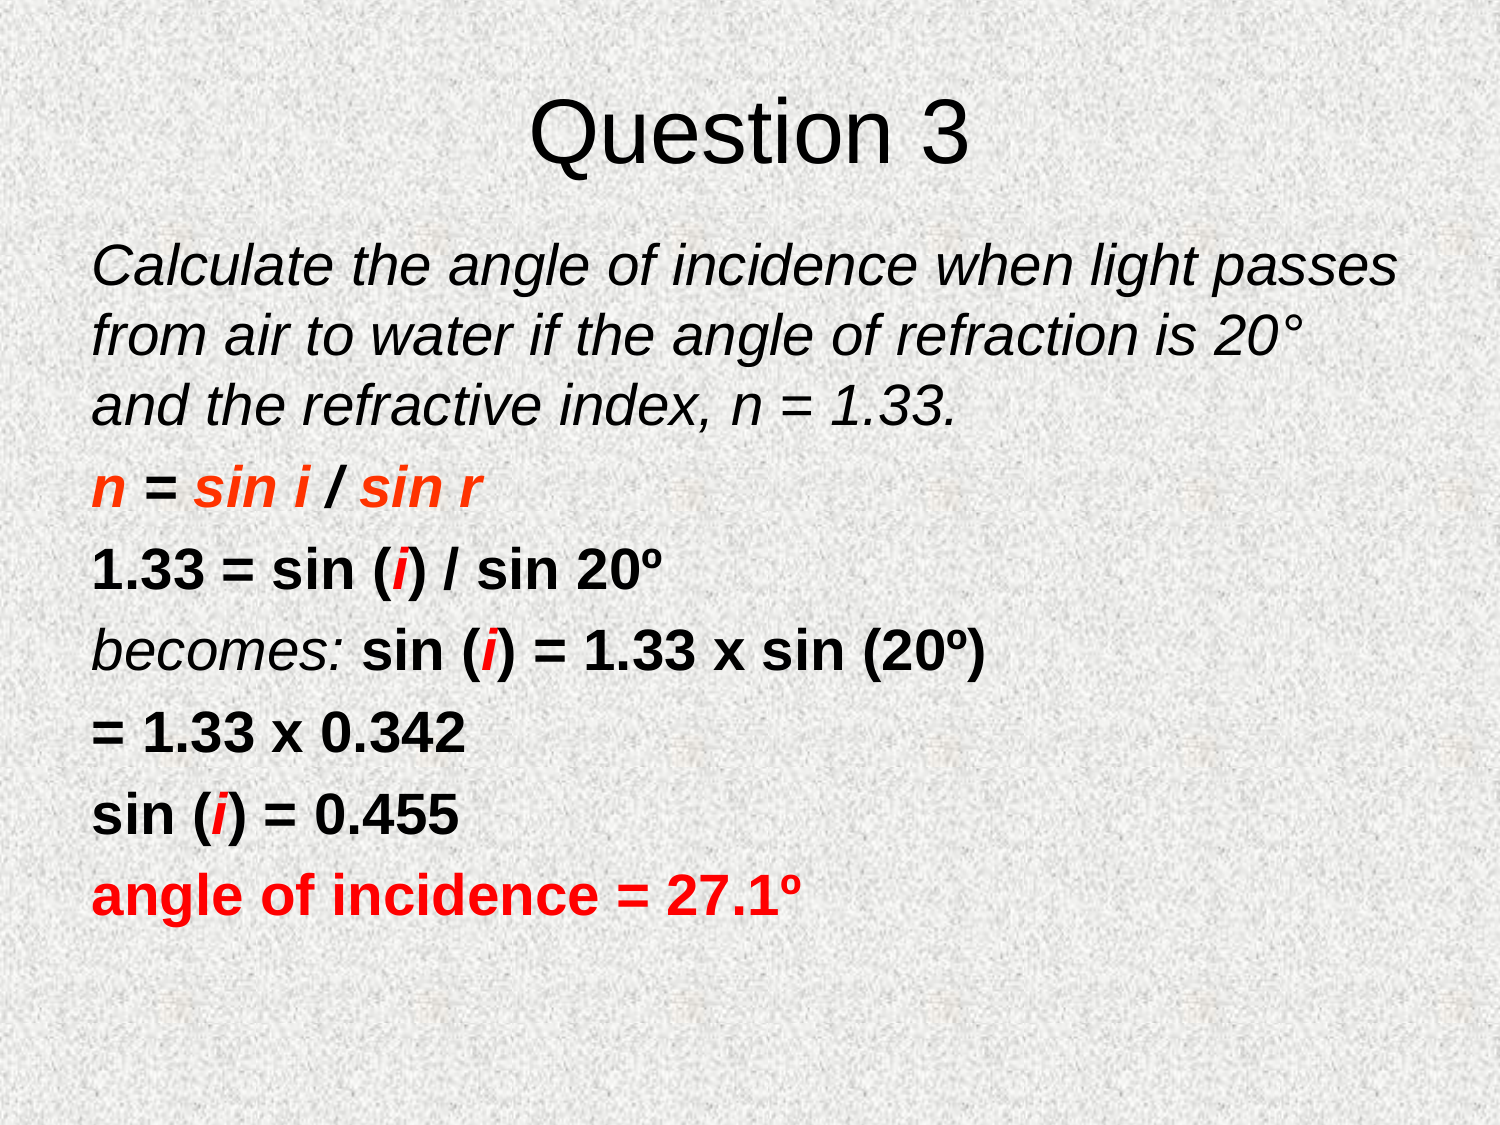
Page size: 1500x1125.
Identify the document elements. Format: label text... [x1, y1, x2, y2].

list Calculate the angle of incidence when light passes from air to water if the angle of refraction is 20° and the refractive index, n = 1.33. n = sin i / sin r 1.33 = sin (i) / sin 20º becomes: sin (i) = 1.33 x sin (20º) = 1.33 x 0.342 sin (i) = 0.455 angle of incidence = 27.1º [76, 220, 1427, 963]
picture [0, 0, 1500, 1125]
title Question 3 [75, 45, 1425, 210]
